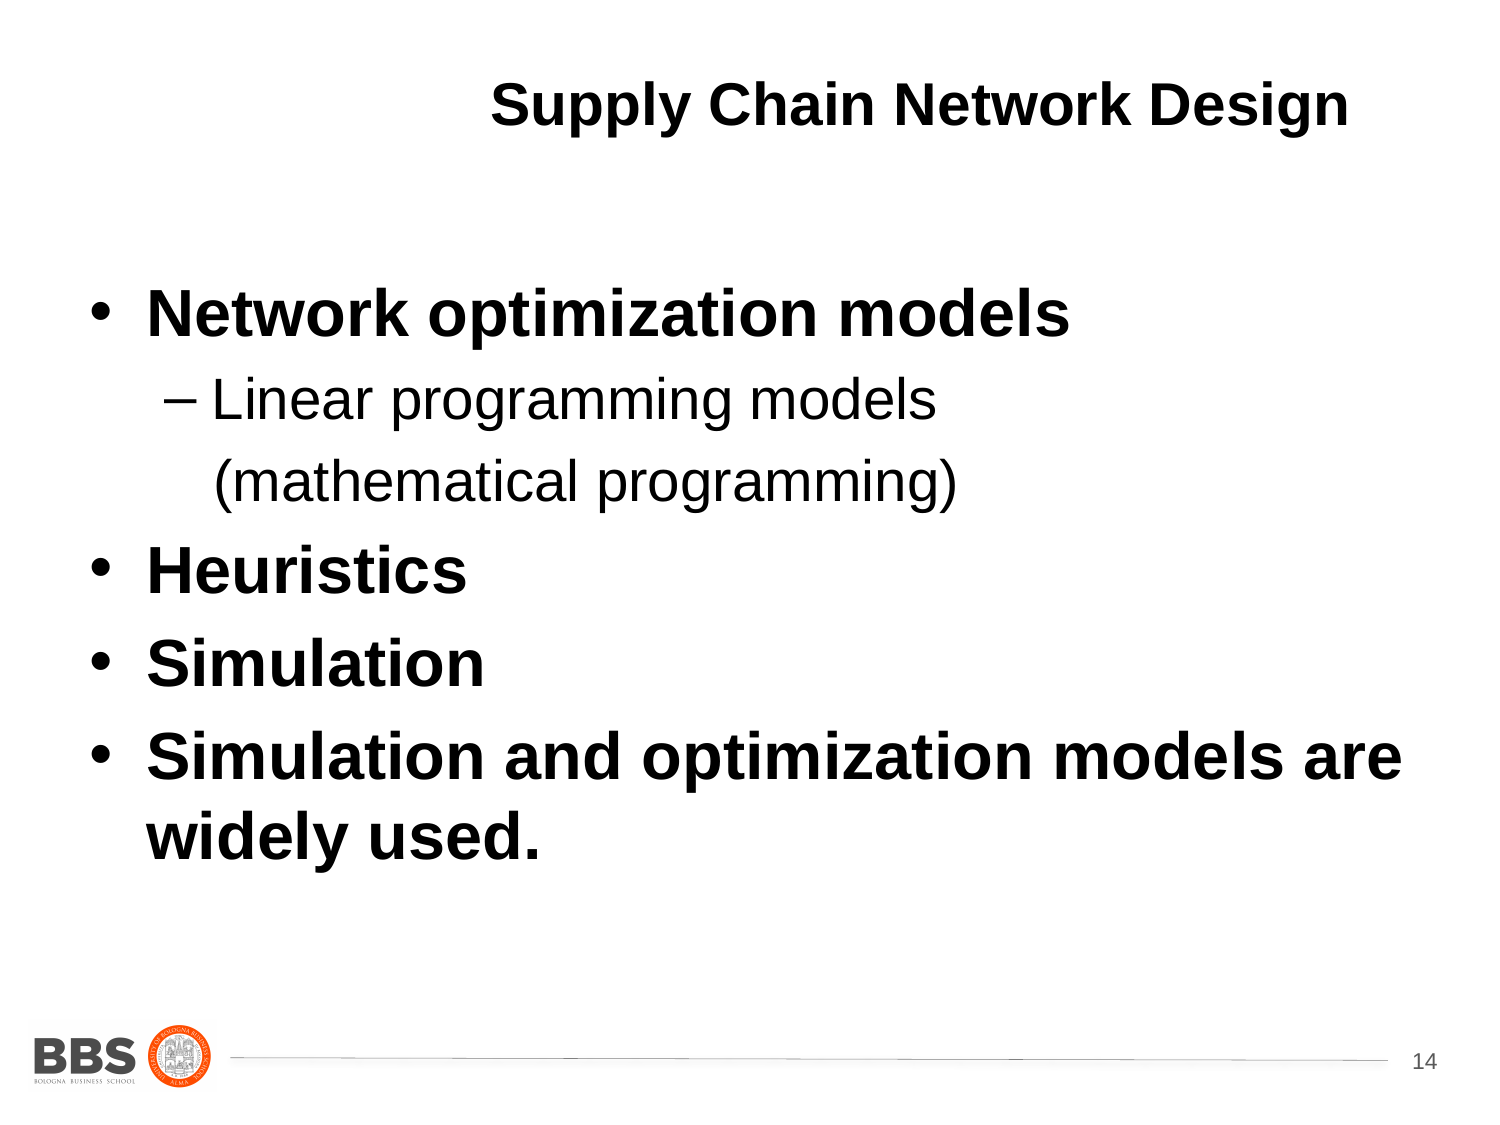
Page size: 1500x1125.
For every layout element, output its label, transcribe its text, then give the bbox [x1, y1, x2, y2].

text_box Supply Chain Network Design [371, 7, 1471, 195]
picture [28, 1019, 217, 1092]
list Network optimization models Linear programming models (mathematical programming) Heuristics Simulation Simulation and optimization models are widely used. [75, 262, 1425, 1050]
